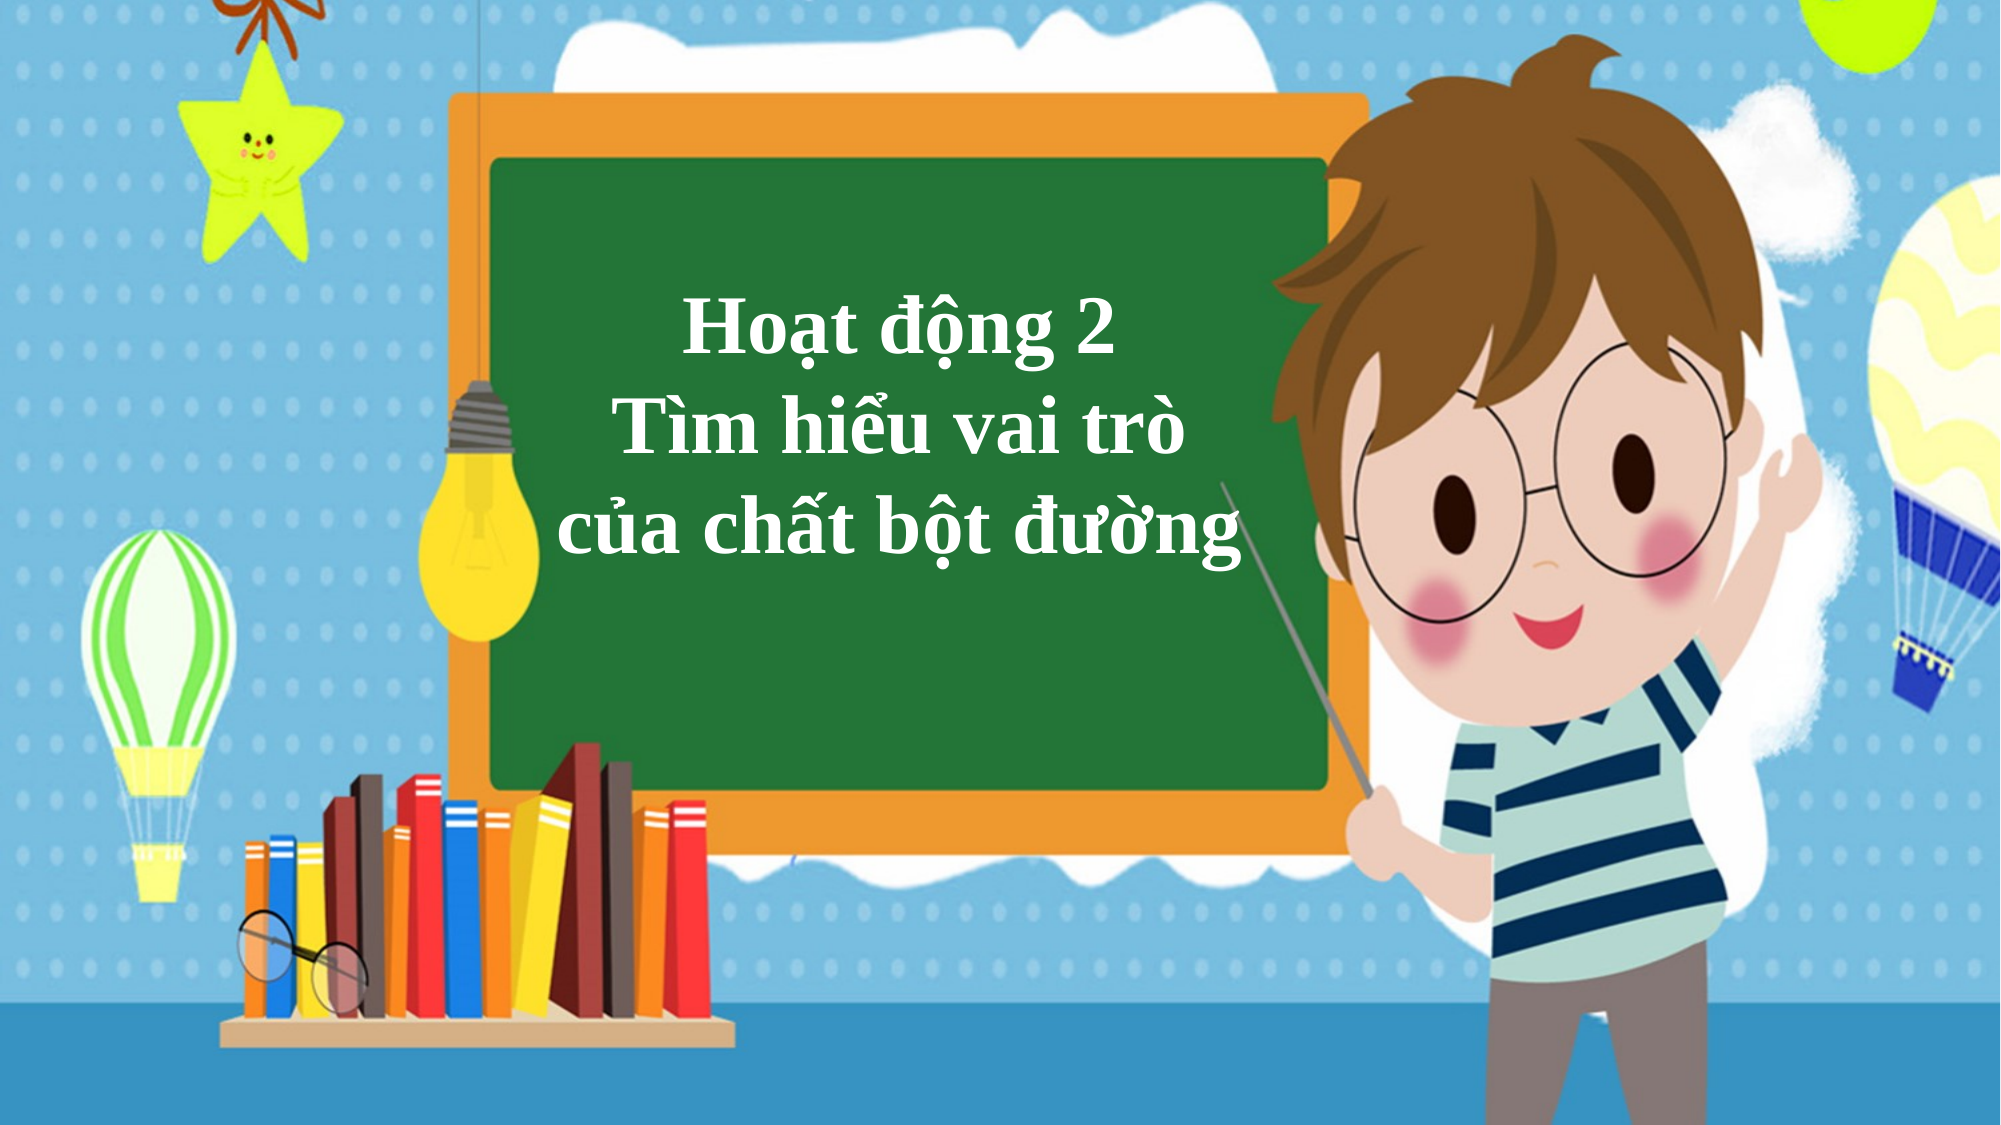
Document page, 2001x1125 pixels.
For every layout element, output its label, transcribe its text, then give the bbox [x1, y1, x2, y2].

text_box Hoạt động 2 Tìm hiểu vai trò của chất bột đường [537, 262, 1263, 578]
picture [0, 0, 2001, 1125]
